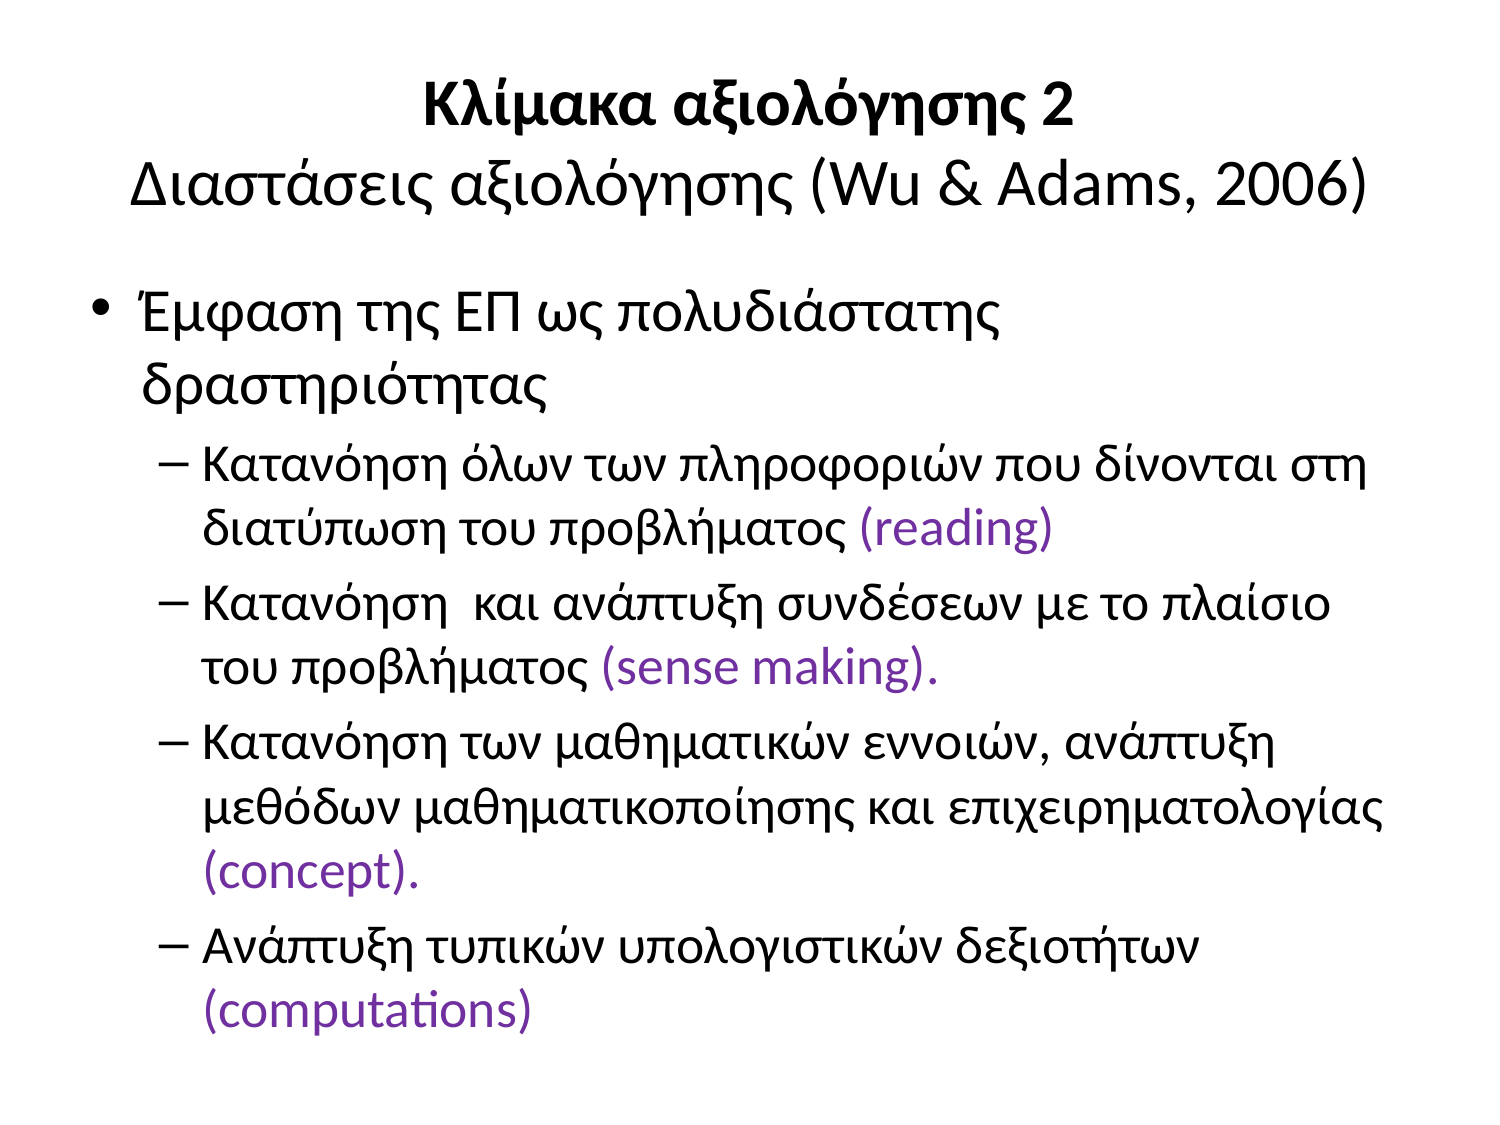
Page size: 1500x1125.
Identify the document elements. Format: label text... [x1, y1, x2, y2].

title Κλίμακα αξιολόγησης 2 Διαστάσεις αξιολόγησης (Wu & Adams, 2006) [75, 45, 1425, 233]
list Έμφαση της ΕΠ ως πολυδιάστατης δραστηριότητας Κατανόηση όλων των πληροφοριών που δίνονται στη διατύπωση του προβλήματος (reading) Κατανόηση και ανάπτυξη συνδέσεων με το πλαίσιο του προβλήματος (sense making). Κατανόηση των μαθηματικών εννοιών, ανάπτυξη μεθόδων μαθηματικοποίησης και επιχειρηματολογίας (concept). Ανάπτυξη τυπικών υπολογιστικών δεξιοτήτων (computations) [75, 262, 1425, 1047]
